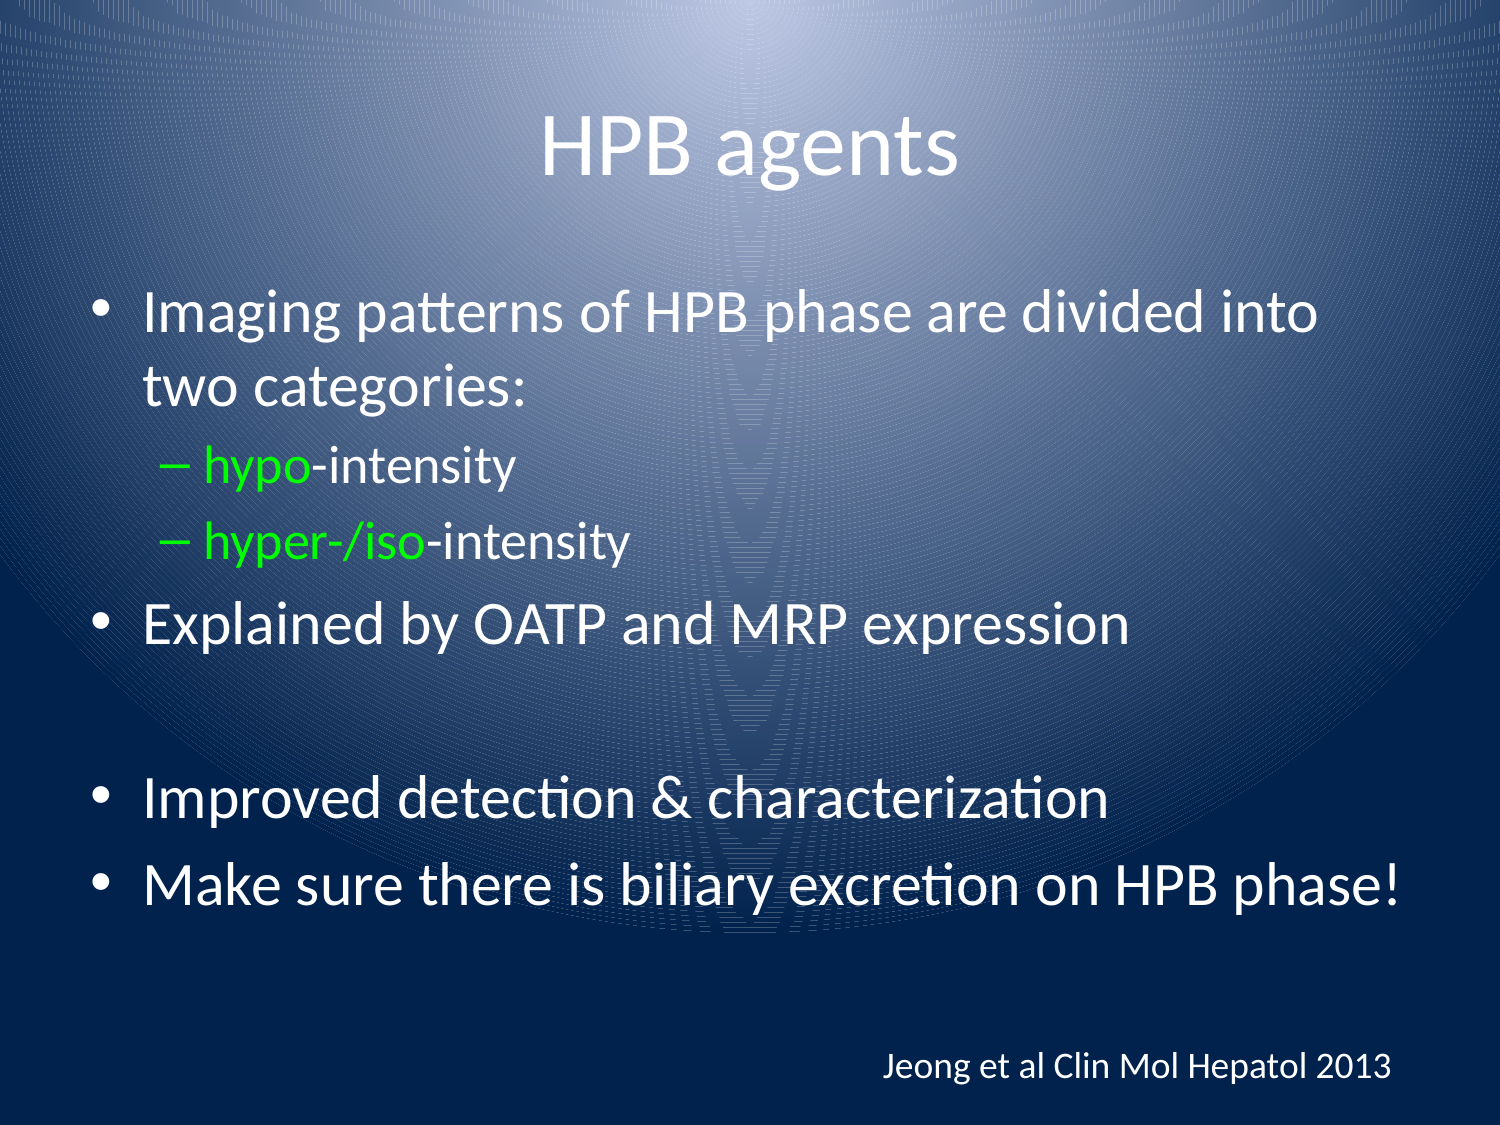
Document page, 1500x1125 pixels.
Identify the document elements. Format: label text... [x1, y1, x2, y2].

text_box Jeong et al Clin Mol Hepatol 2013 [868, 1033, 1447, 1094]
title HPB agents [75, 45, 1425, 233]
list Imaging patterns of HPB phase are divided into two categories: hypo-intensity hyper-/iso-intensity Explained by OATP and MRP expression Improved detection & characterization Make sure there is biliary excretion on HPB phase! [75, 262, 1425, 1005]
